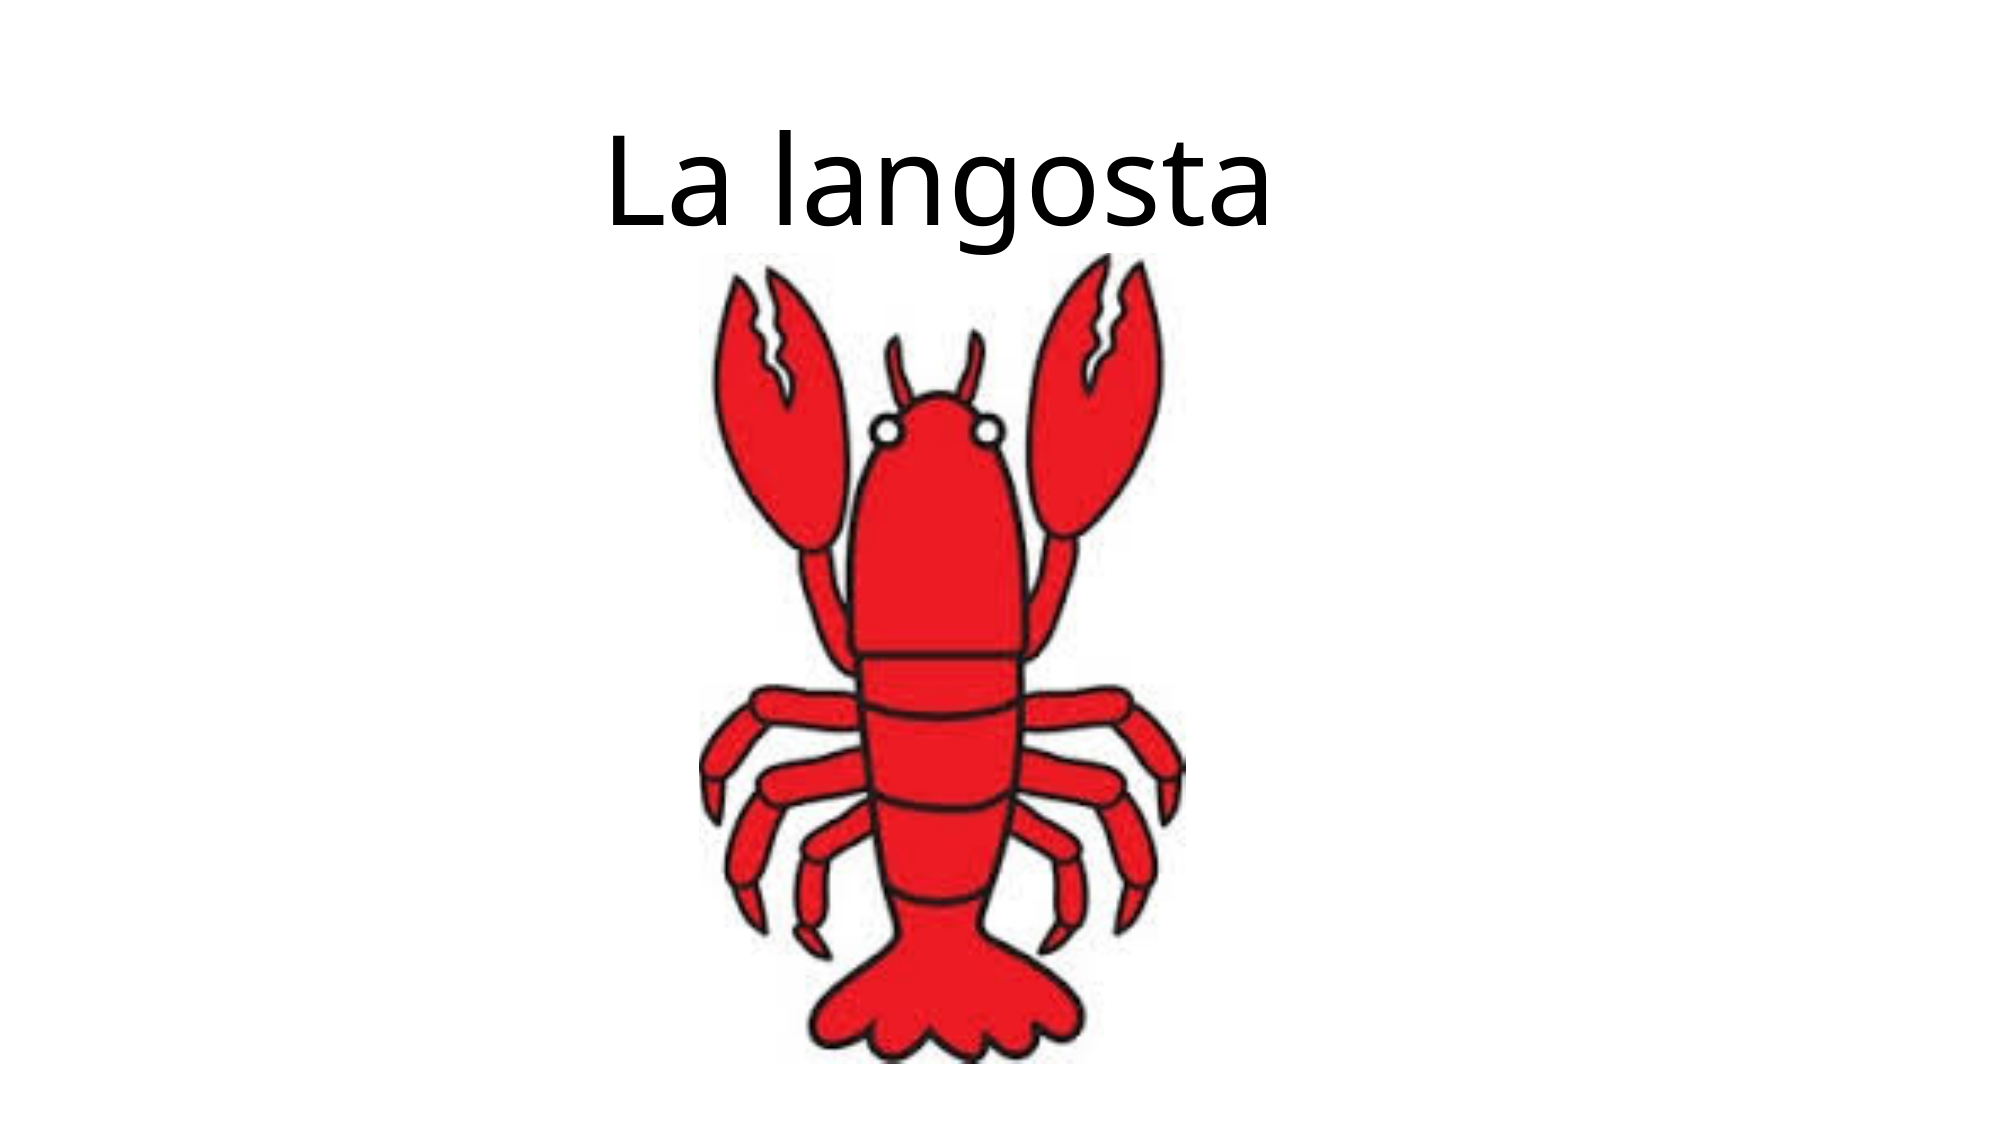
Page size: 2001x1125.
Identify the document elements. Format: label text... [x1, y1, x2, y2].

text_box La langosta [466, 92, 1412, 258]
picture [699, 253, 1186, 1064]
